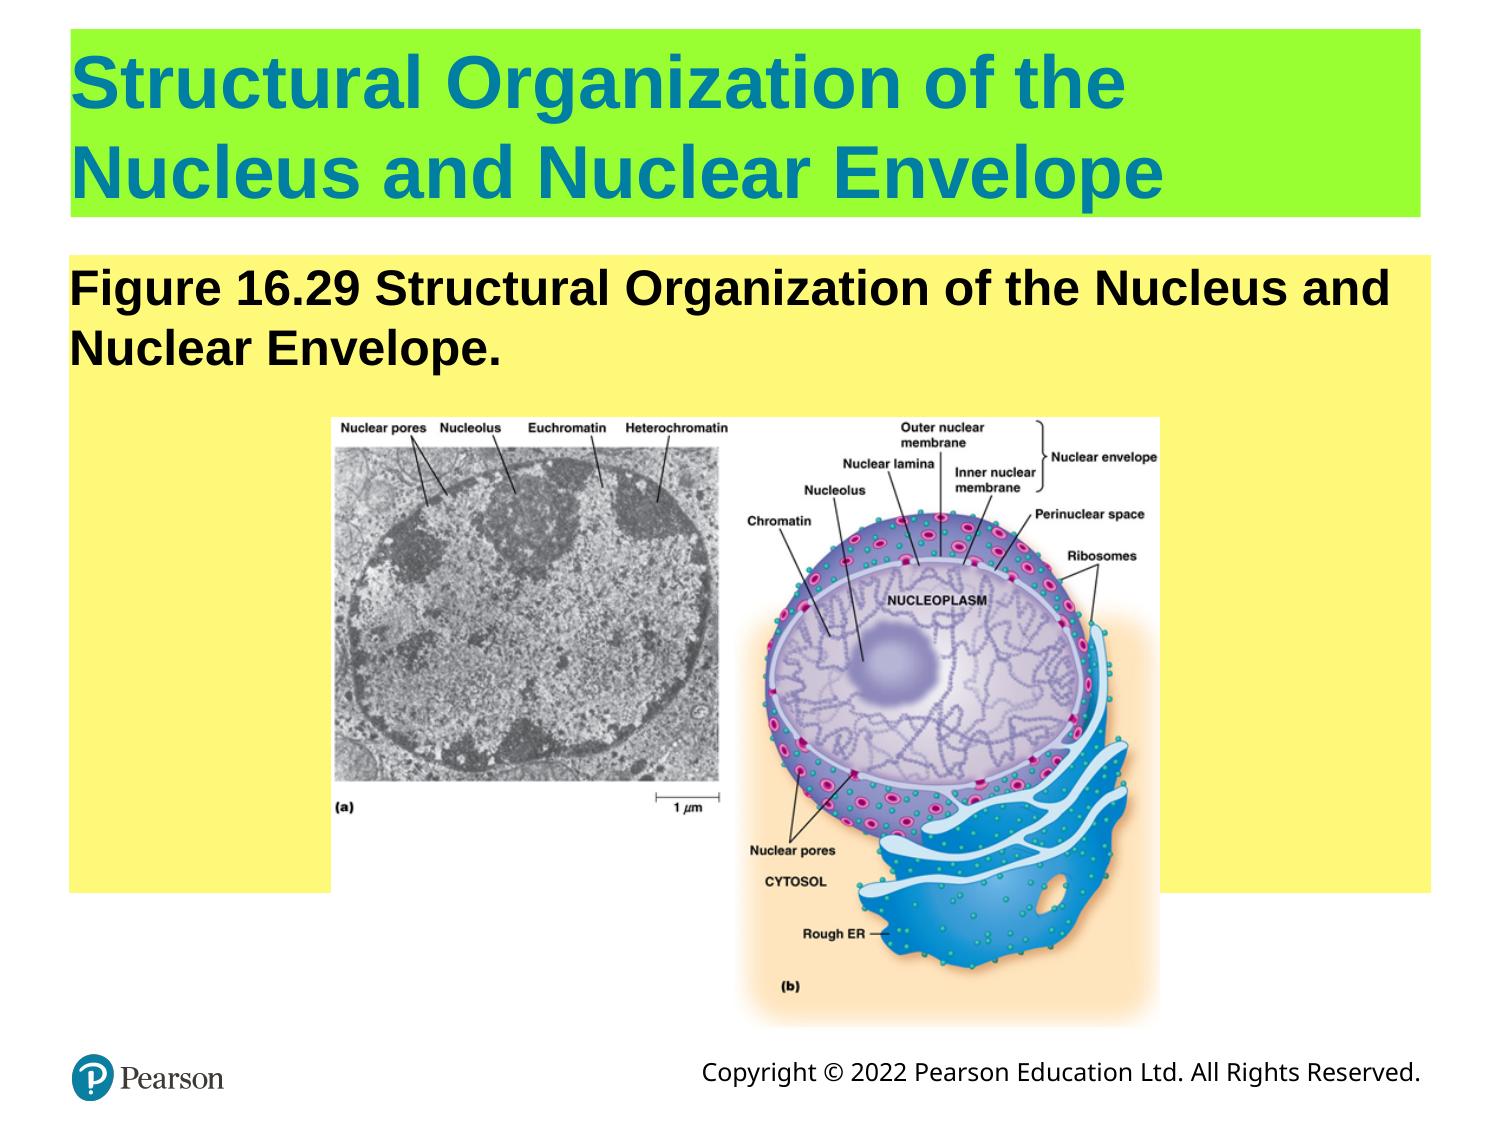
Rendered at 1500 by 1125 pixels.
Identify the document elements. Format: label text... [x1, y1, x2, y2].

picture [331, 417, 1160, 1034]
list Figure 16.29 Structural Organization of the Nucleus and Nuclear Envelope. [69, 255, 1432, 893]
picture [80, 1063, 106, 1088]
picture [72, 1087, 83, 1101]
picture [72, 1054, 88, 1070]
title Structural Organization of the Nucleus and Nuclear Envelope [70, 29, 1421, 218]
picture [98, 1054, 224, 1101]
